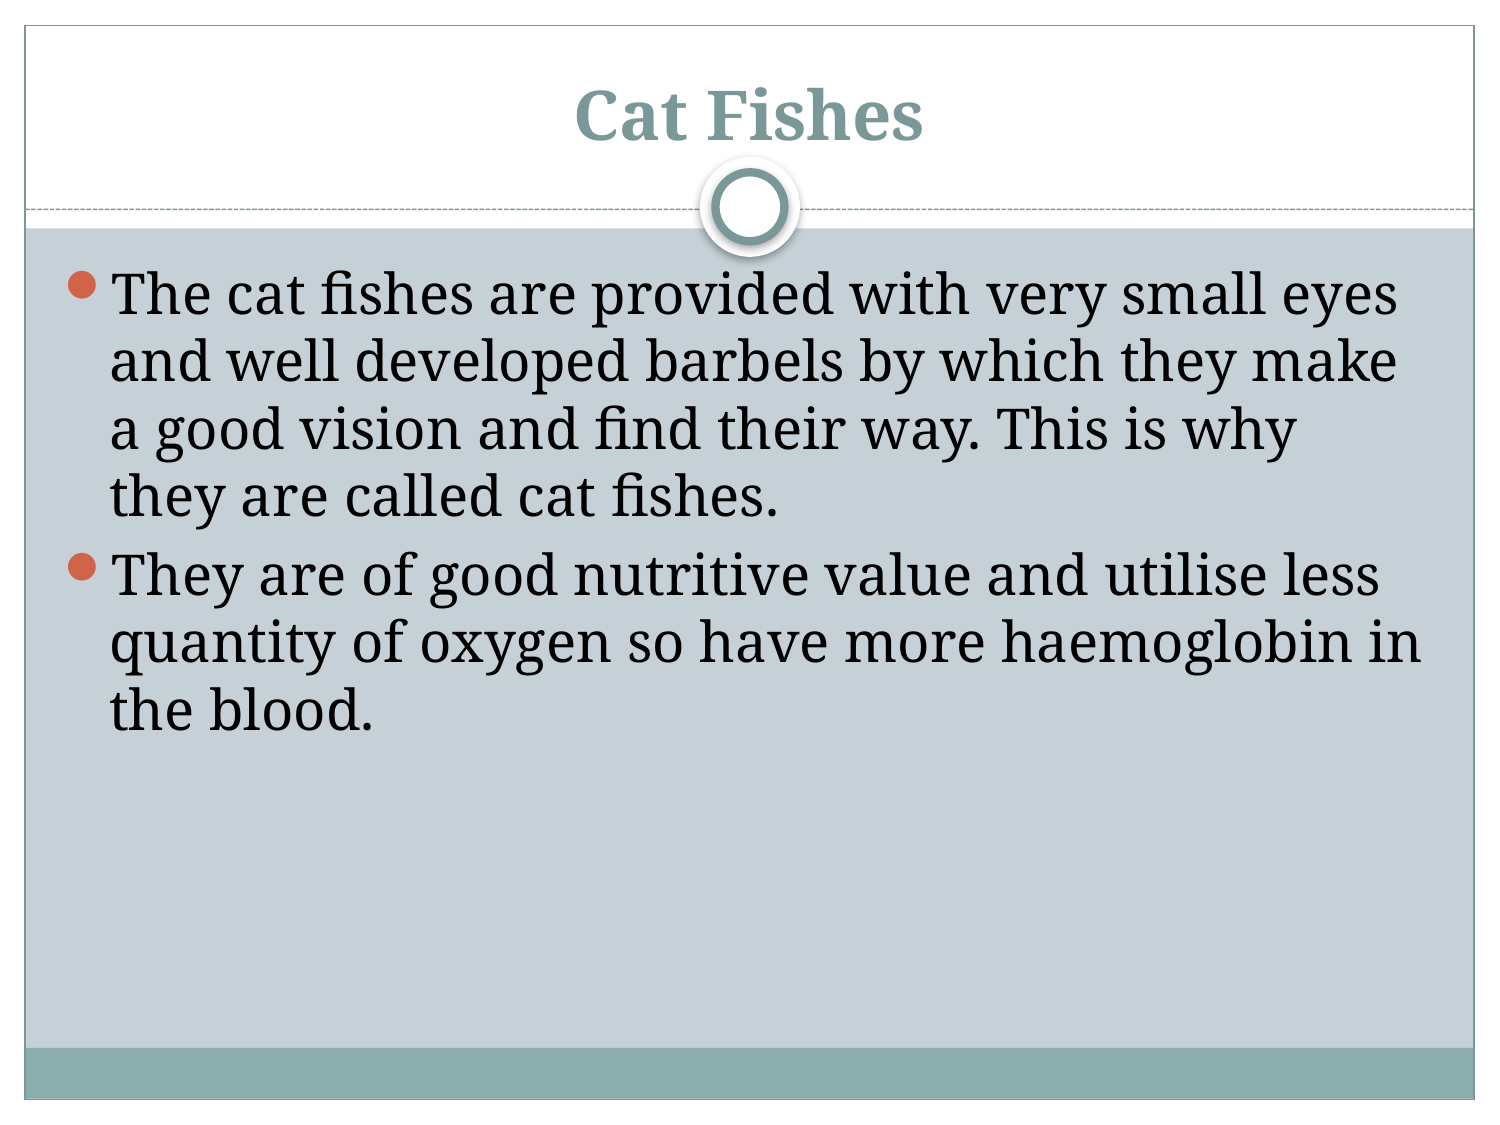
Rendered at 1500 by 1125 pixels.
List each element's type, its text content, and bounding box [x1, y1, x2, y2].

title Cat Fishes [49, 37, 1450, 162]
list The cat fishes are provided with very small eyes and well developed barbels by which they make a good vision and find their way. This is why they are called cat fishes. They are of good nutritive value and utilise less quantity of oxygen so have more haemoglobin in the blood. [49, 250, 1445, 1001]
